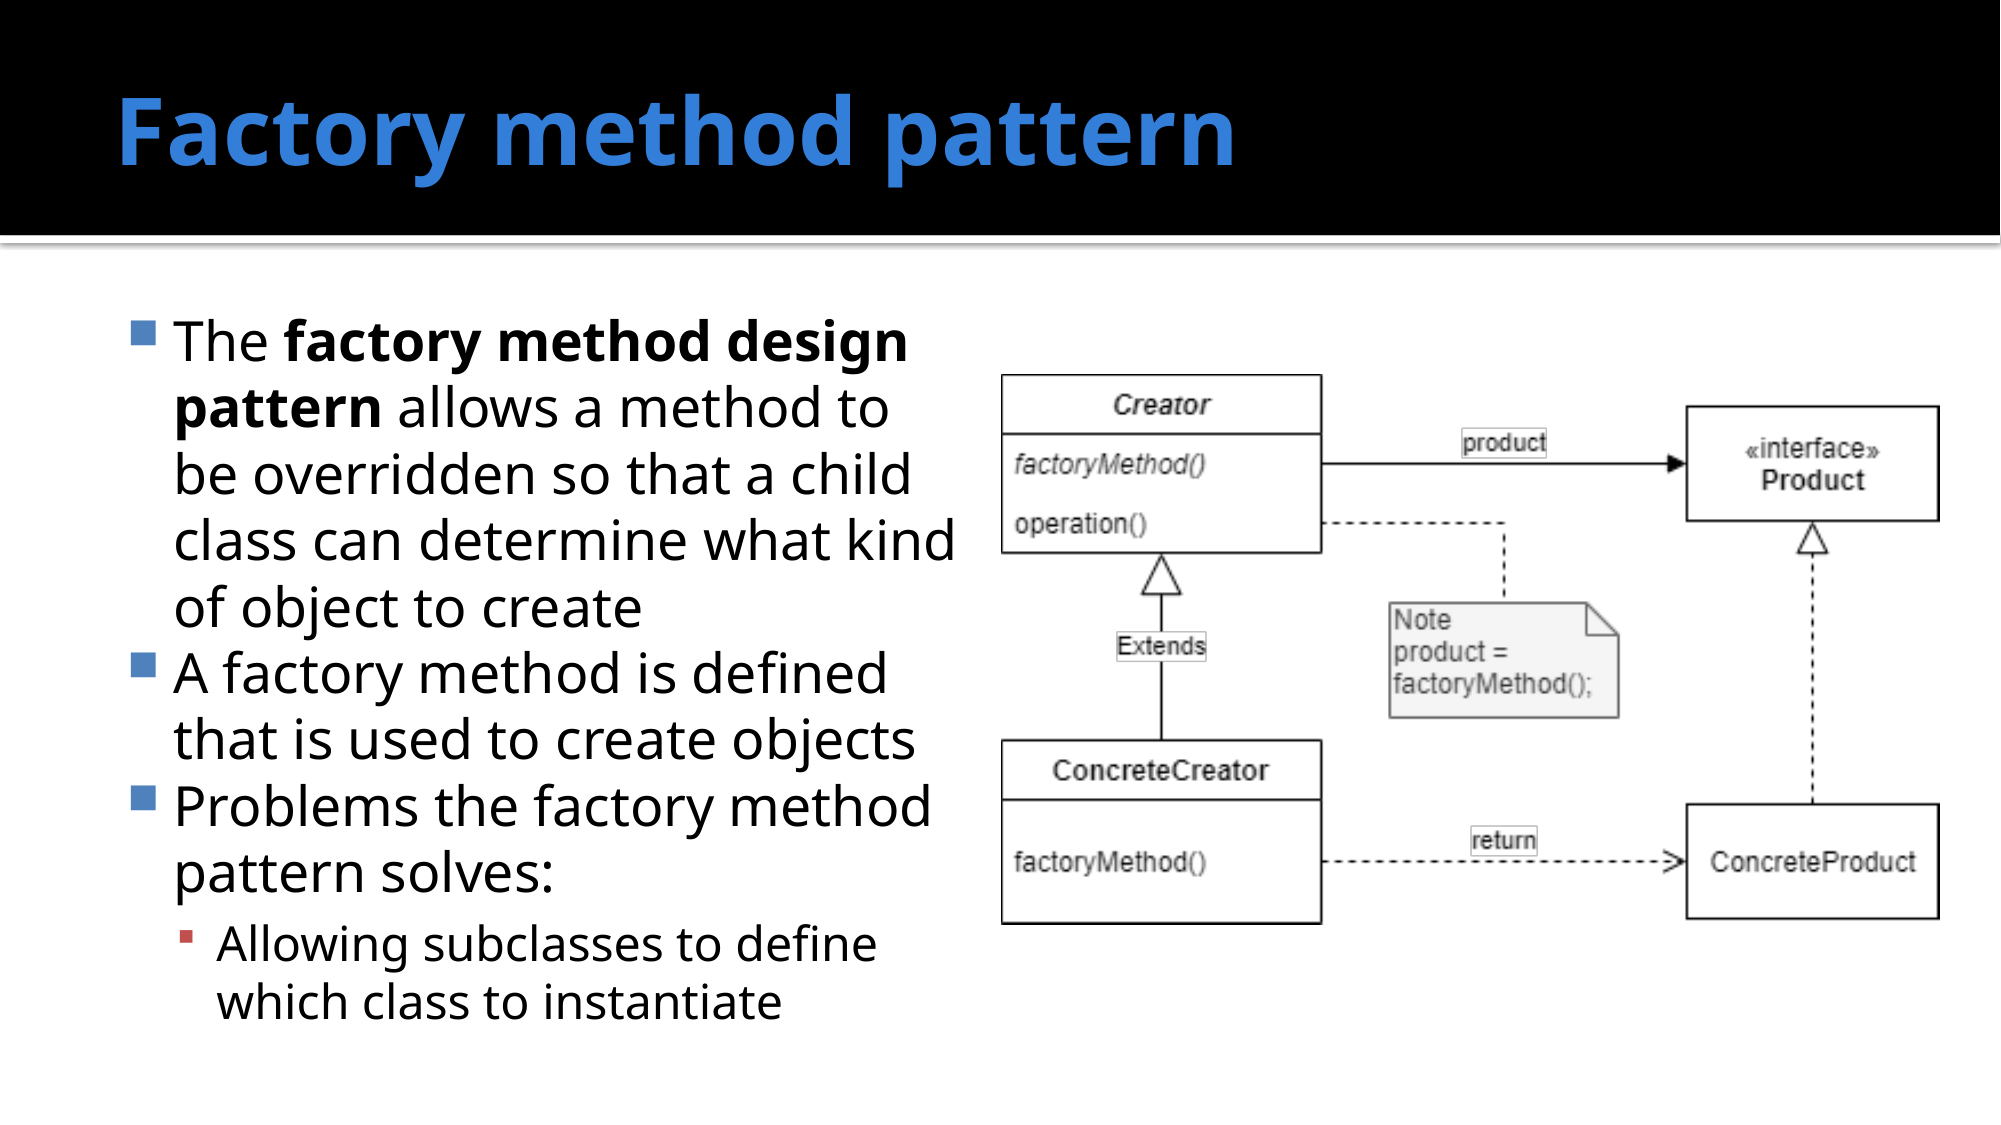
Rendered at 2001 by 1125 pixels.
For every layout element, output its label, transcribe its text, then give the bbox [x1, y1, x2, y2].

title Factory method pattern [99, 25, 1900, 231]
picture [1001, 374, 1940, 926]
list The factory method design pattern allows a method to be overridden so that a child class can determine what kind of object to create A factory method is defined that is used to create objects Problems the factory method pattern solves: Allowing subclasses to define which class to instantiate [99, 291, 975, 1050]
